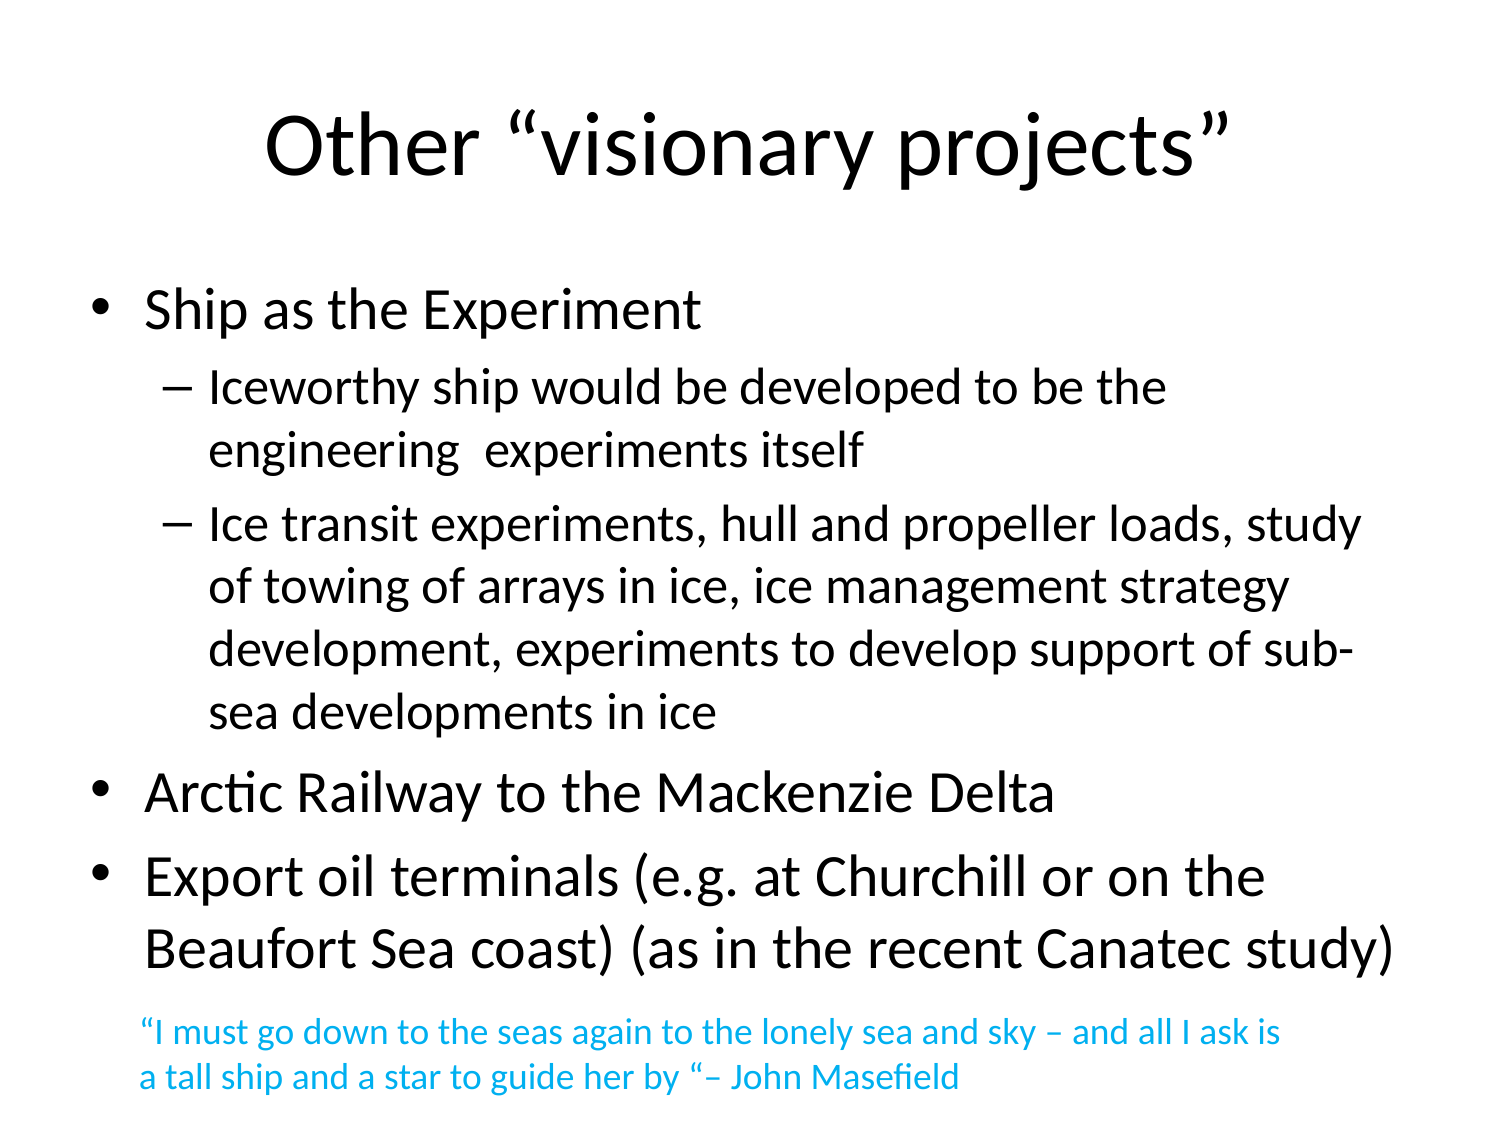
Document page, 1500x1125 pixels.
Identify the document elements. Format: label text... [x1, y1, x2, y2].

text_box “I must go down to the seas again to the lonely sea and sky – and all I ask is a tall ship and a star to guide her by “– John Masefield [123, 999, 1306, 1105]
title Other “visionary projects” [75, 45, 1425, 233]
list Ship as the Experiment Iceworthy ship would be developed to be the engineering experiments itself Ice transit experiments, hull and propeller loads, study of towing of arrays in ice, ice management strategy development, experiments to develop support of sub-sea developments in ice Arctic Railway to the Mackenzie Delta Export oil terminals (e.g. at Churchill or on the Beaufort Sea coast) (as in the recent Canatec study) [75, 262, 1425, 1005]
